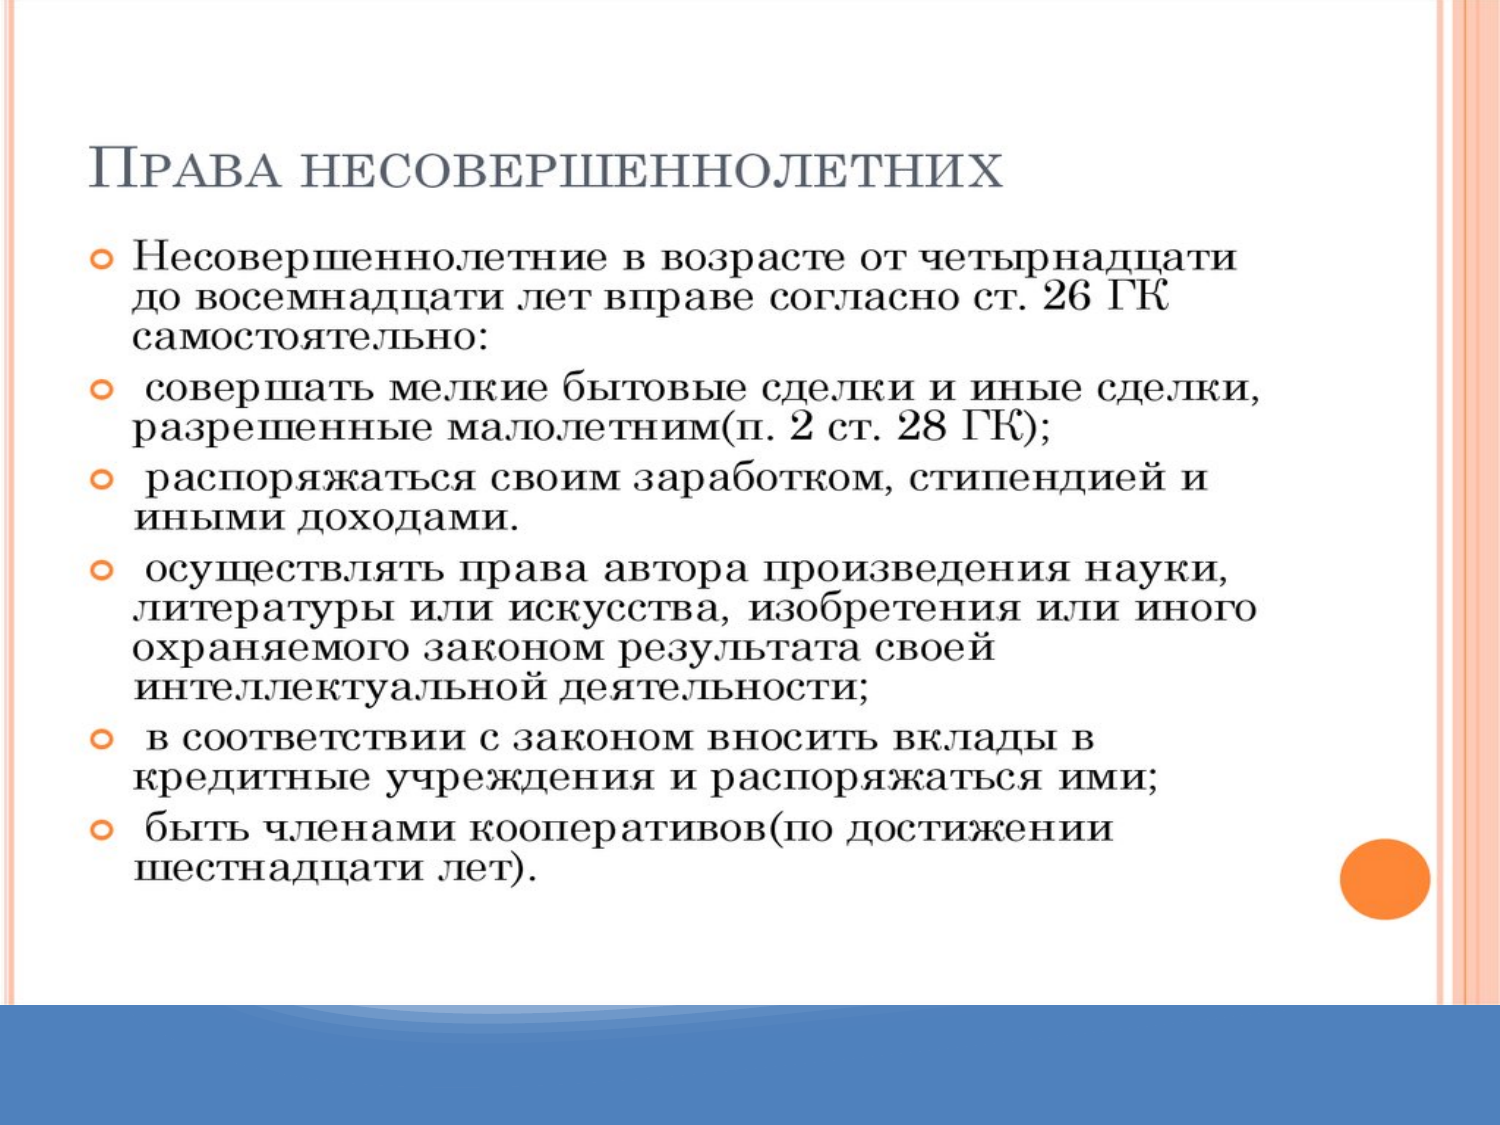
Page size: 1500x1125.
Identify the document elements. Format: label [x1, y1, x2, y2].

list [0, 0, 1500, 1006]
